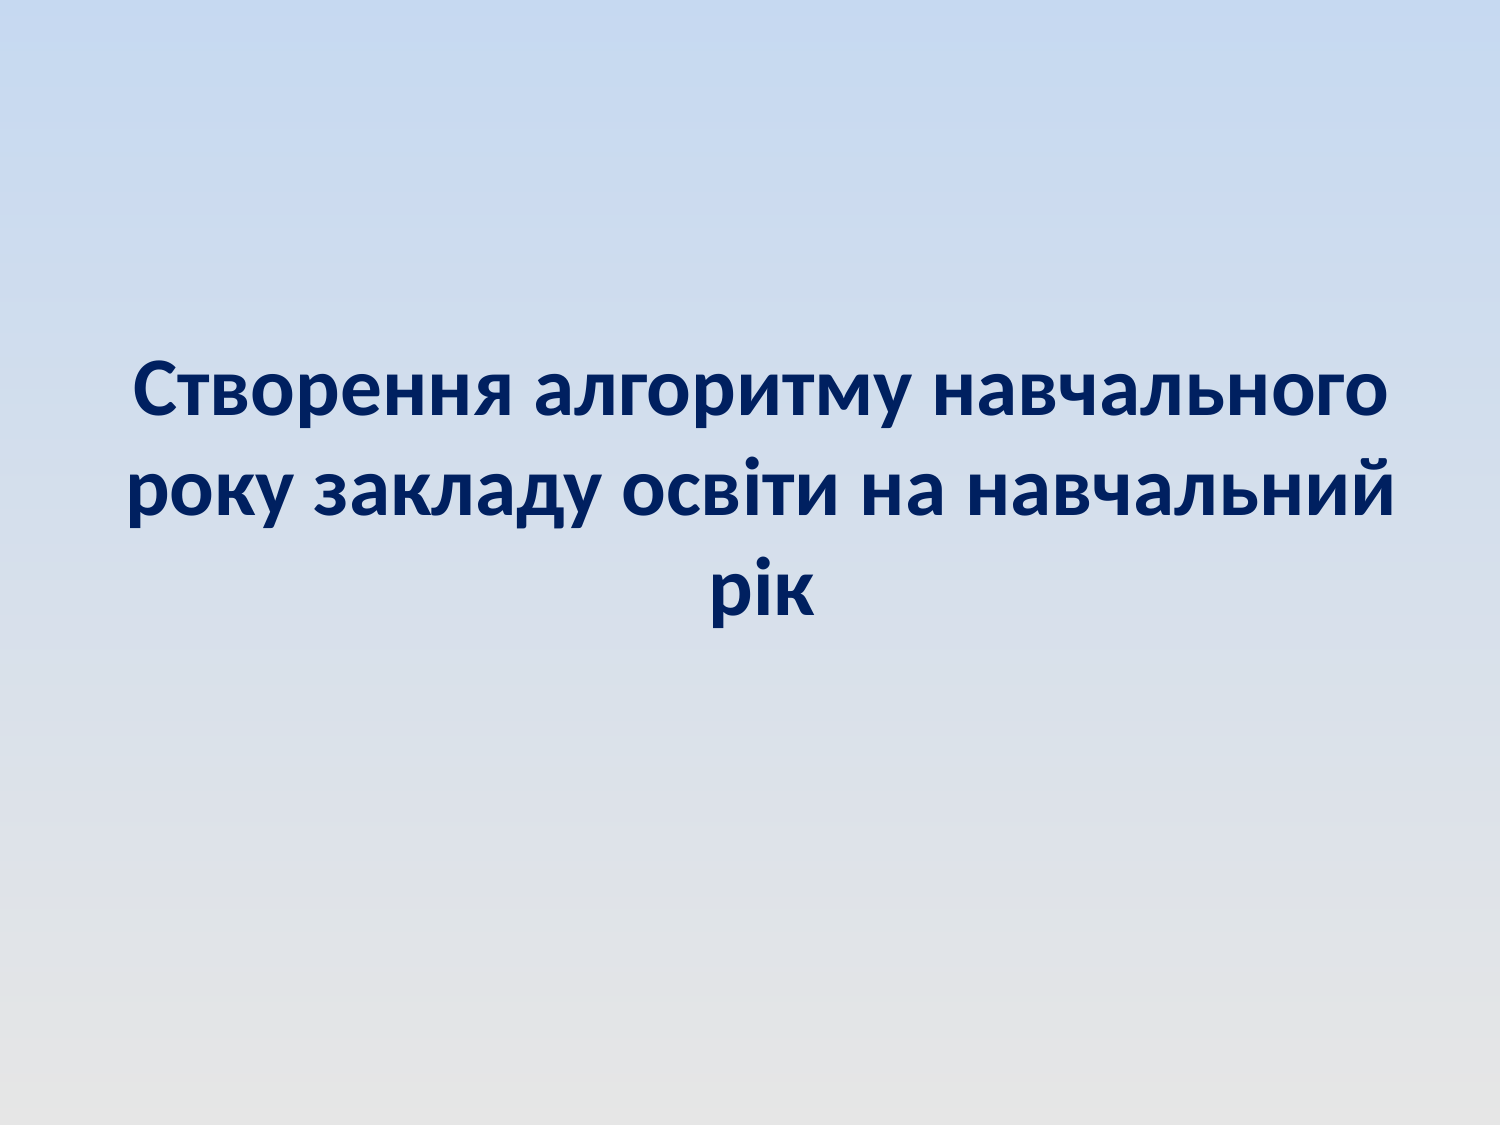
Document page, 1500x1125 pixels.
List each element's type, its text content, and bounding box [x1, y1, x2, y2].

title Створення алгоритму навчального року закладу освіти на навчальний рік [53, 4, 1471, 760]
